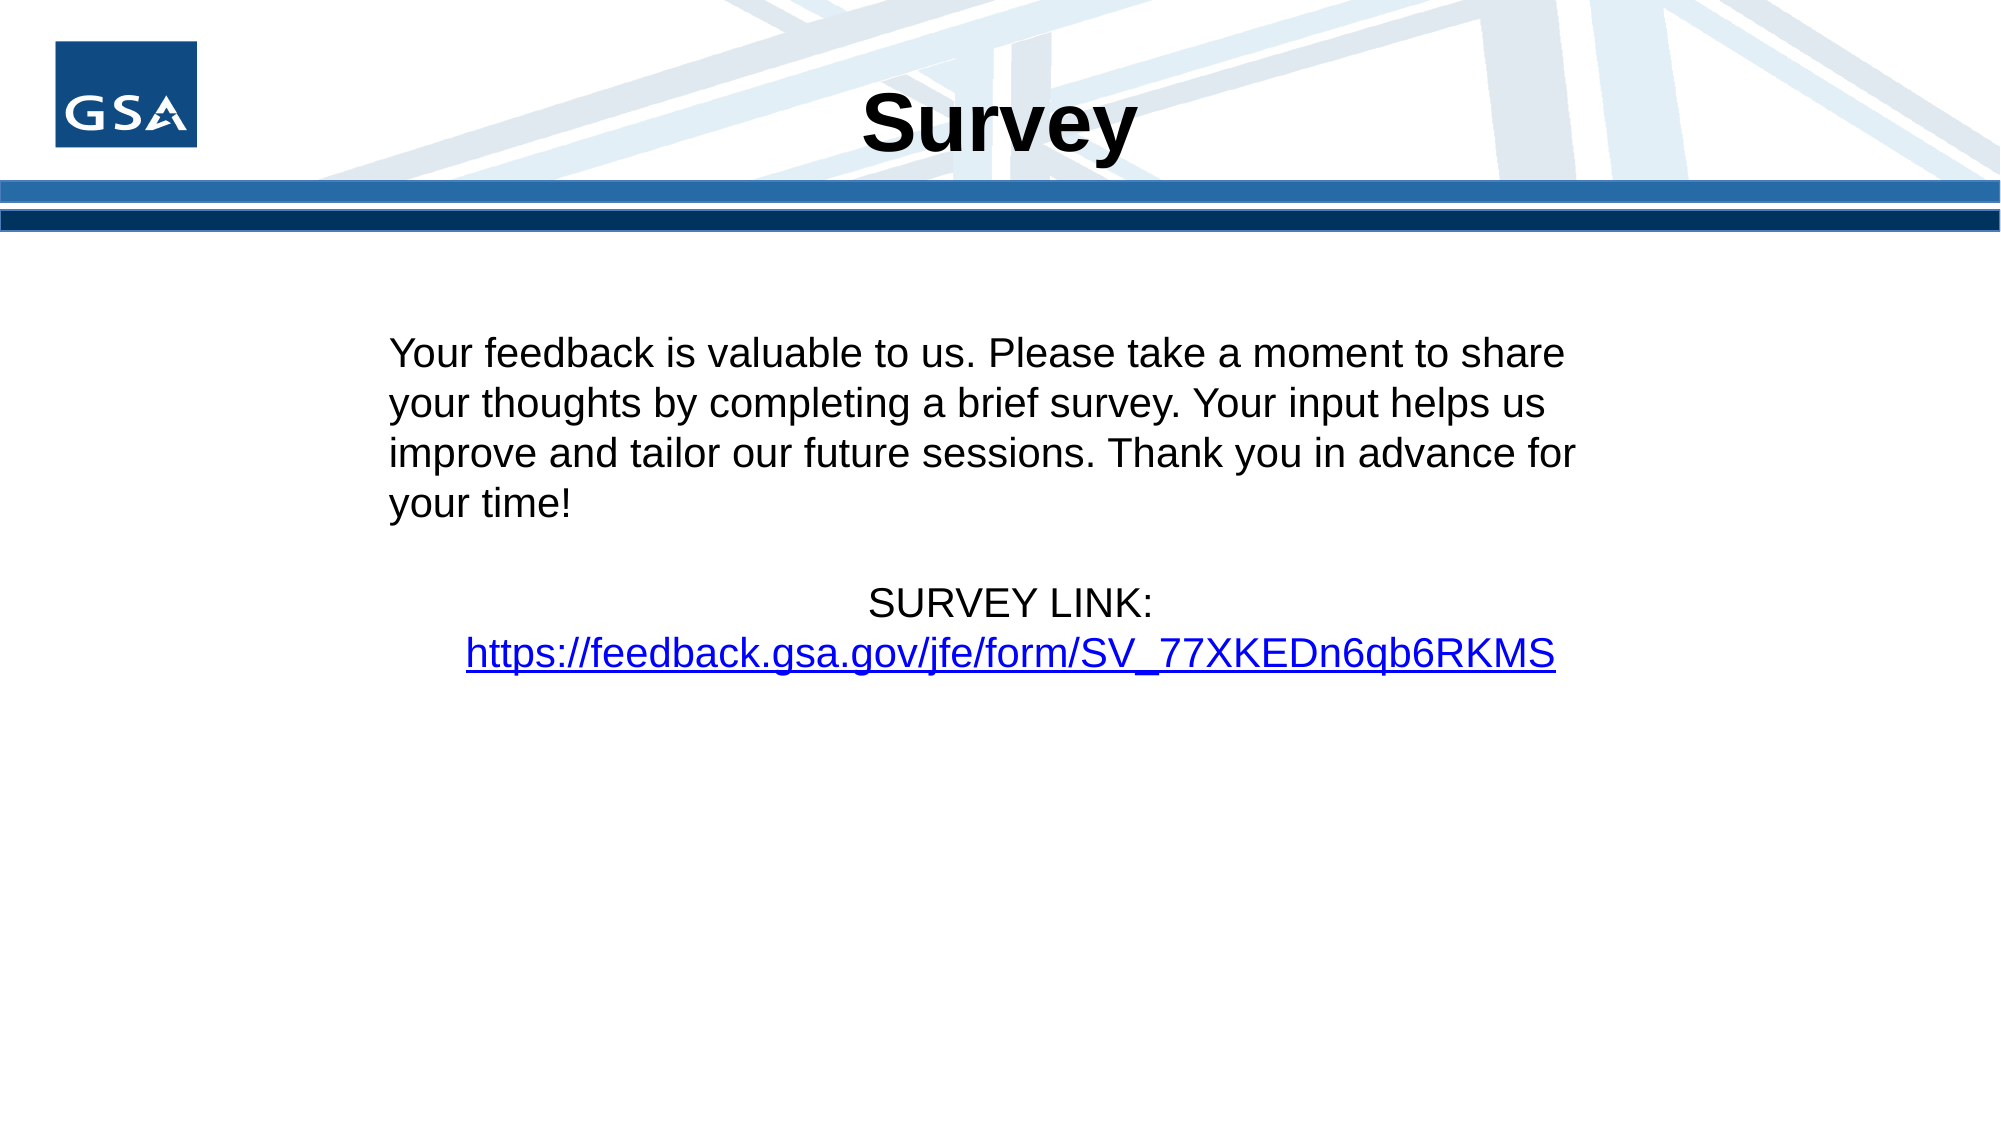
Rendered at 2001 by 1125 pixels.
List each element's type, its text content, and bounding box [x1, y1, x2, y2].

title Survey [324, 24, 1675, 213]
text_box Your feedback is valuable to us. Please take a moment to share your thoughts by completing a brief survey. Your input helps us improve and tailor our future sessions. Thank you in advance for your time! SURVEY LINK: https://feedback.gsa.gov/jfe/form/SV_77XKEDn6qb6RKMS [373, 318, 1648, 734]
picture [16, 12, 234, 175]
